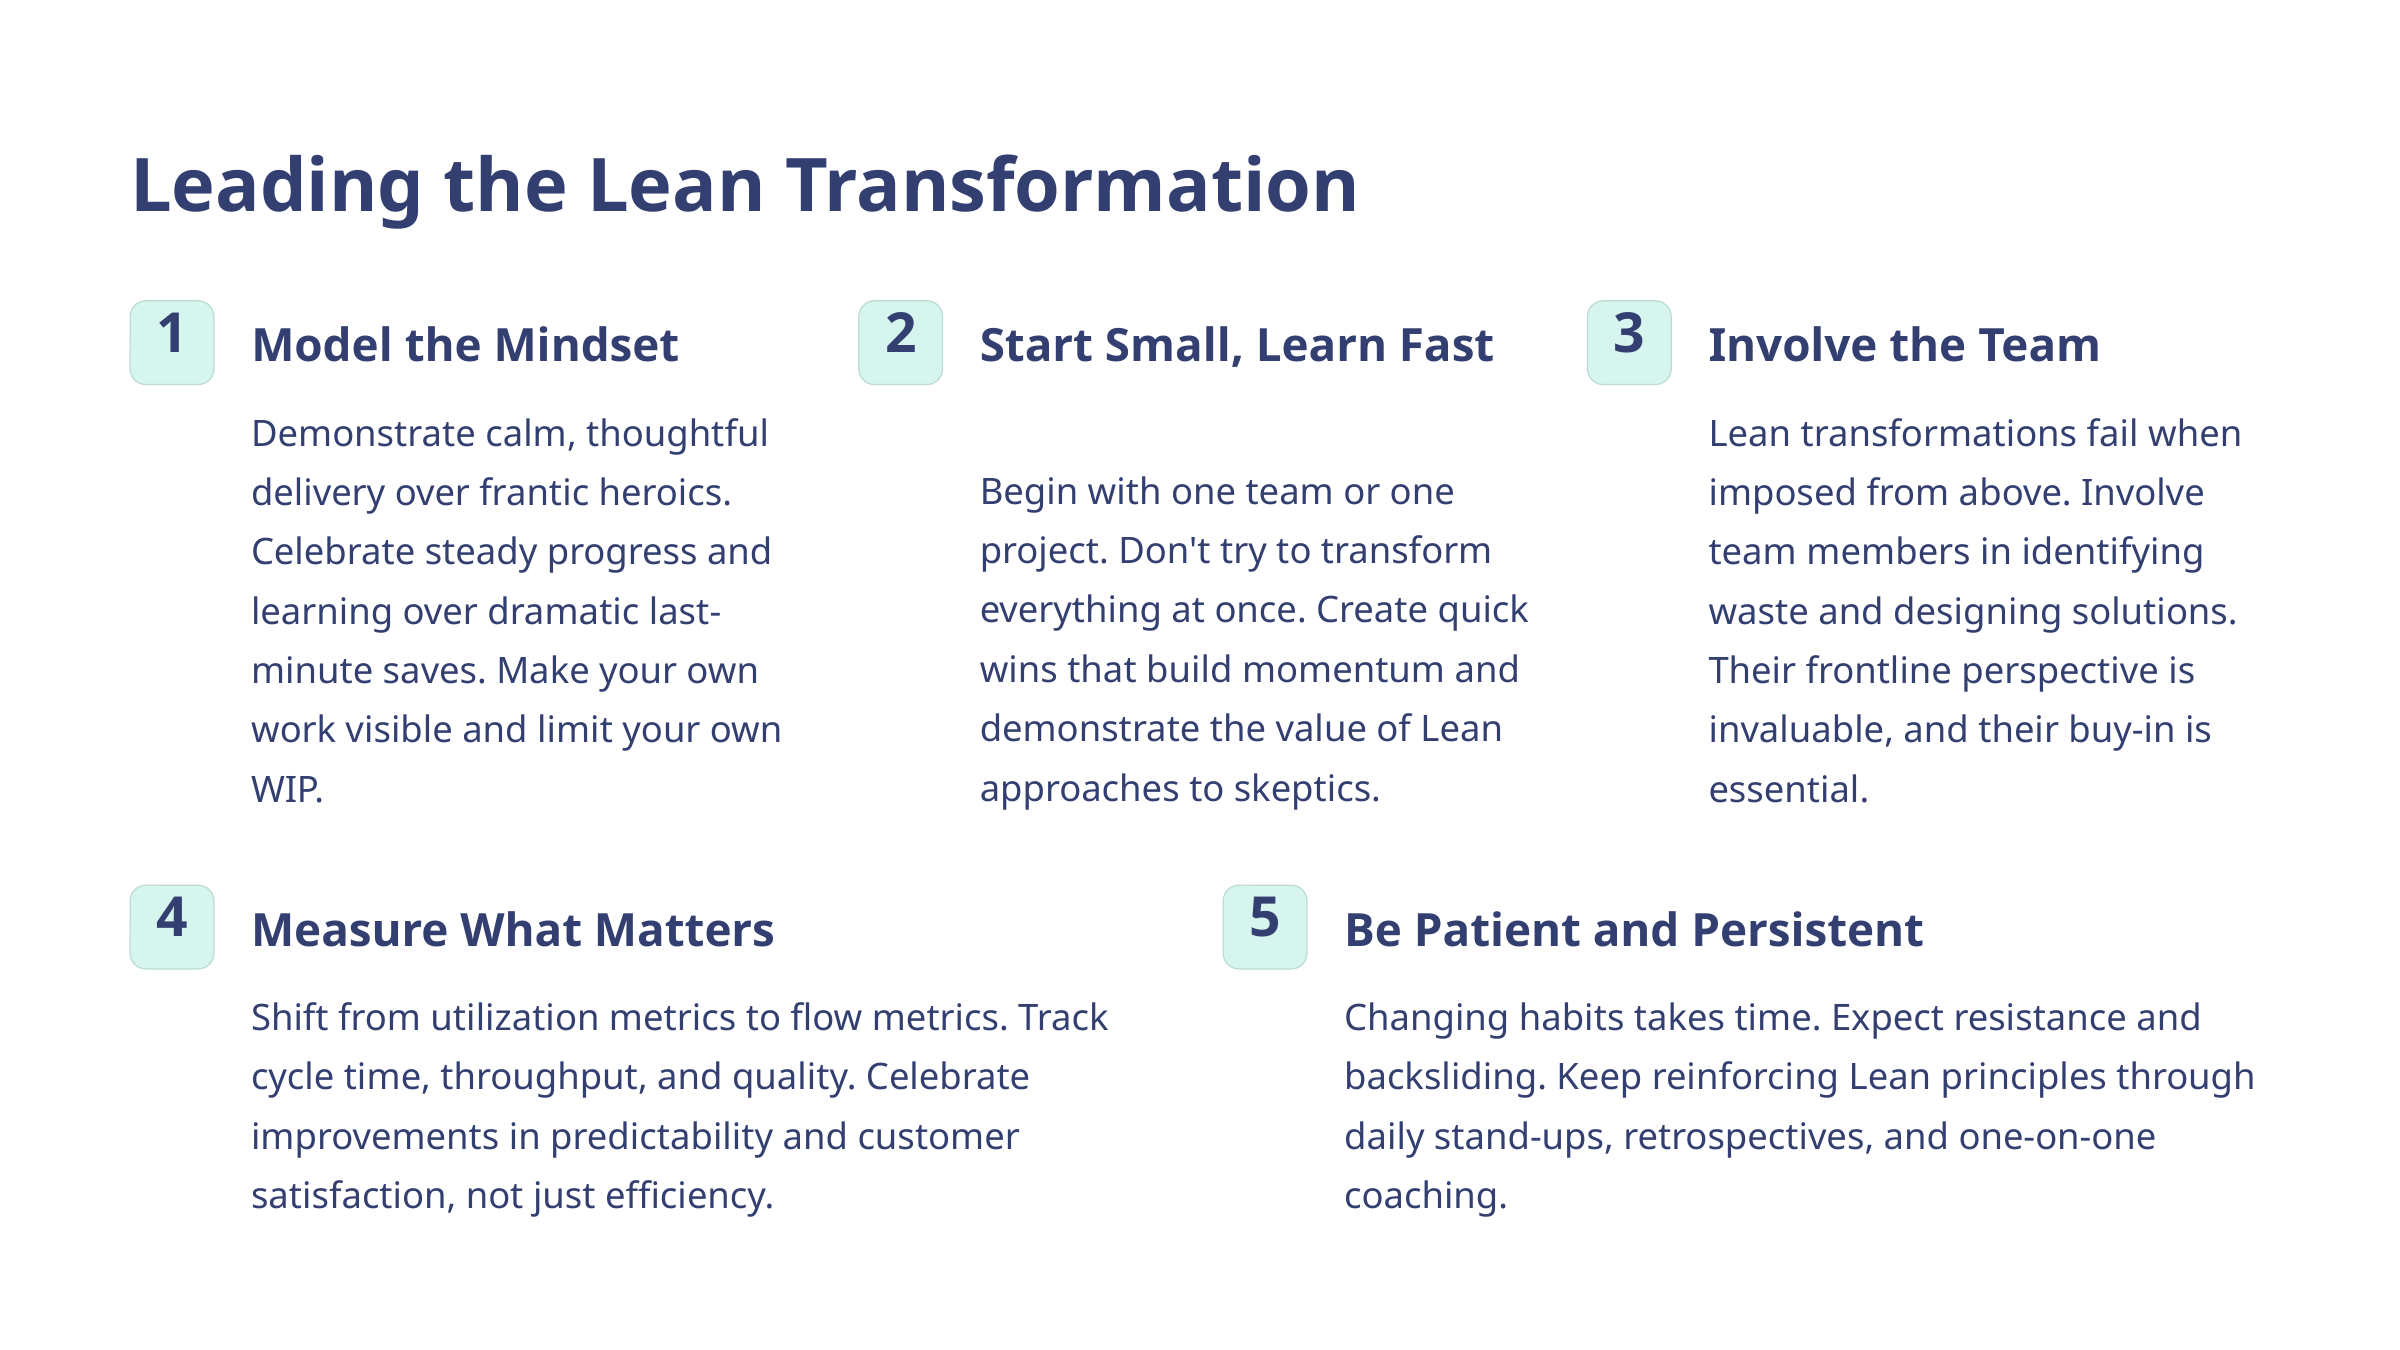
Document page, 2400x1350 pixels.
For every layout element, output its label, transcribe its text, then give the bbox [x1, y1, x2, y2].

text_box Start Small, Learn Fast [979, 313, 1541, 430]
text_box Involve the Team [1708, 313, 2193, 372]
text_box Changing habits takes time. Expect resistance and backsliding. Keep reinforcing Lean principles through daily stand-ups, retrospectives, and one-on-one coaching. [1344, 978, 2270, 1217]
text_box Lean transformations fail when imposed from above. Involve team members in identifying waste and designing solutions. Their frontline perspective is invaluable, and their buy-in is essential. [1708, 394, 2270, 811]
text_box 1 [144, 307, 200, 378]
text_box 4 [144, 892, 200, 962]
text_box Measure What Matters [251, 897, 943, 956]
text_box Begin with one team or one project. Don't try to transform everything at once. Create quick wins that build momentum and demonstrate the value of Lean approaches to skeptics. [979, 452, 1541, 810]
text_box 3 [1601, 307, 1658, 378]
text_box 2 [872, 307, 929, 378]
text_box Demonstrate calm, thoughtful delivery over frantic heroics. Celebrate steady progress and learning over dramatic last-minute saves. Make your own work visible and limit your own WIP. [251, 394, 813, 811]
text_box [1223, 885, 1307, 969]
text_box Shift from utilization metrics to flow metrics. Track cycle time, throughput, and quality. Celebrate improvements in predictability and customer satisfaction, not just efficiency. [251, 978, 1177, 1217]
text_box [858, 300, 943, 385]
text_box Leading the Lean Transformation [130, 133, 1698, 227]
text_box [130, 885, 214, 969]
text_box [130, 300, 214, 385]
text_box 5 [1237, 892, 1293, 962]
text_box Be Patient and Persistent [1344, 897, 2090, 956]
text_box Model the Mindset [251, 313, 797, 372]
text_box [1587, 300, 1672, 385]
